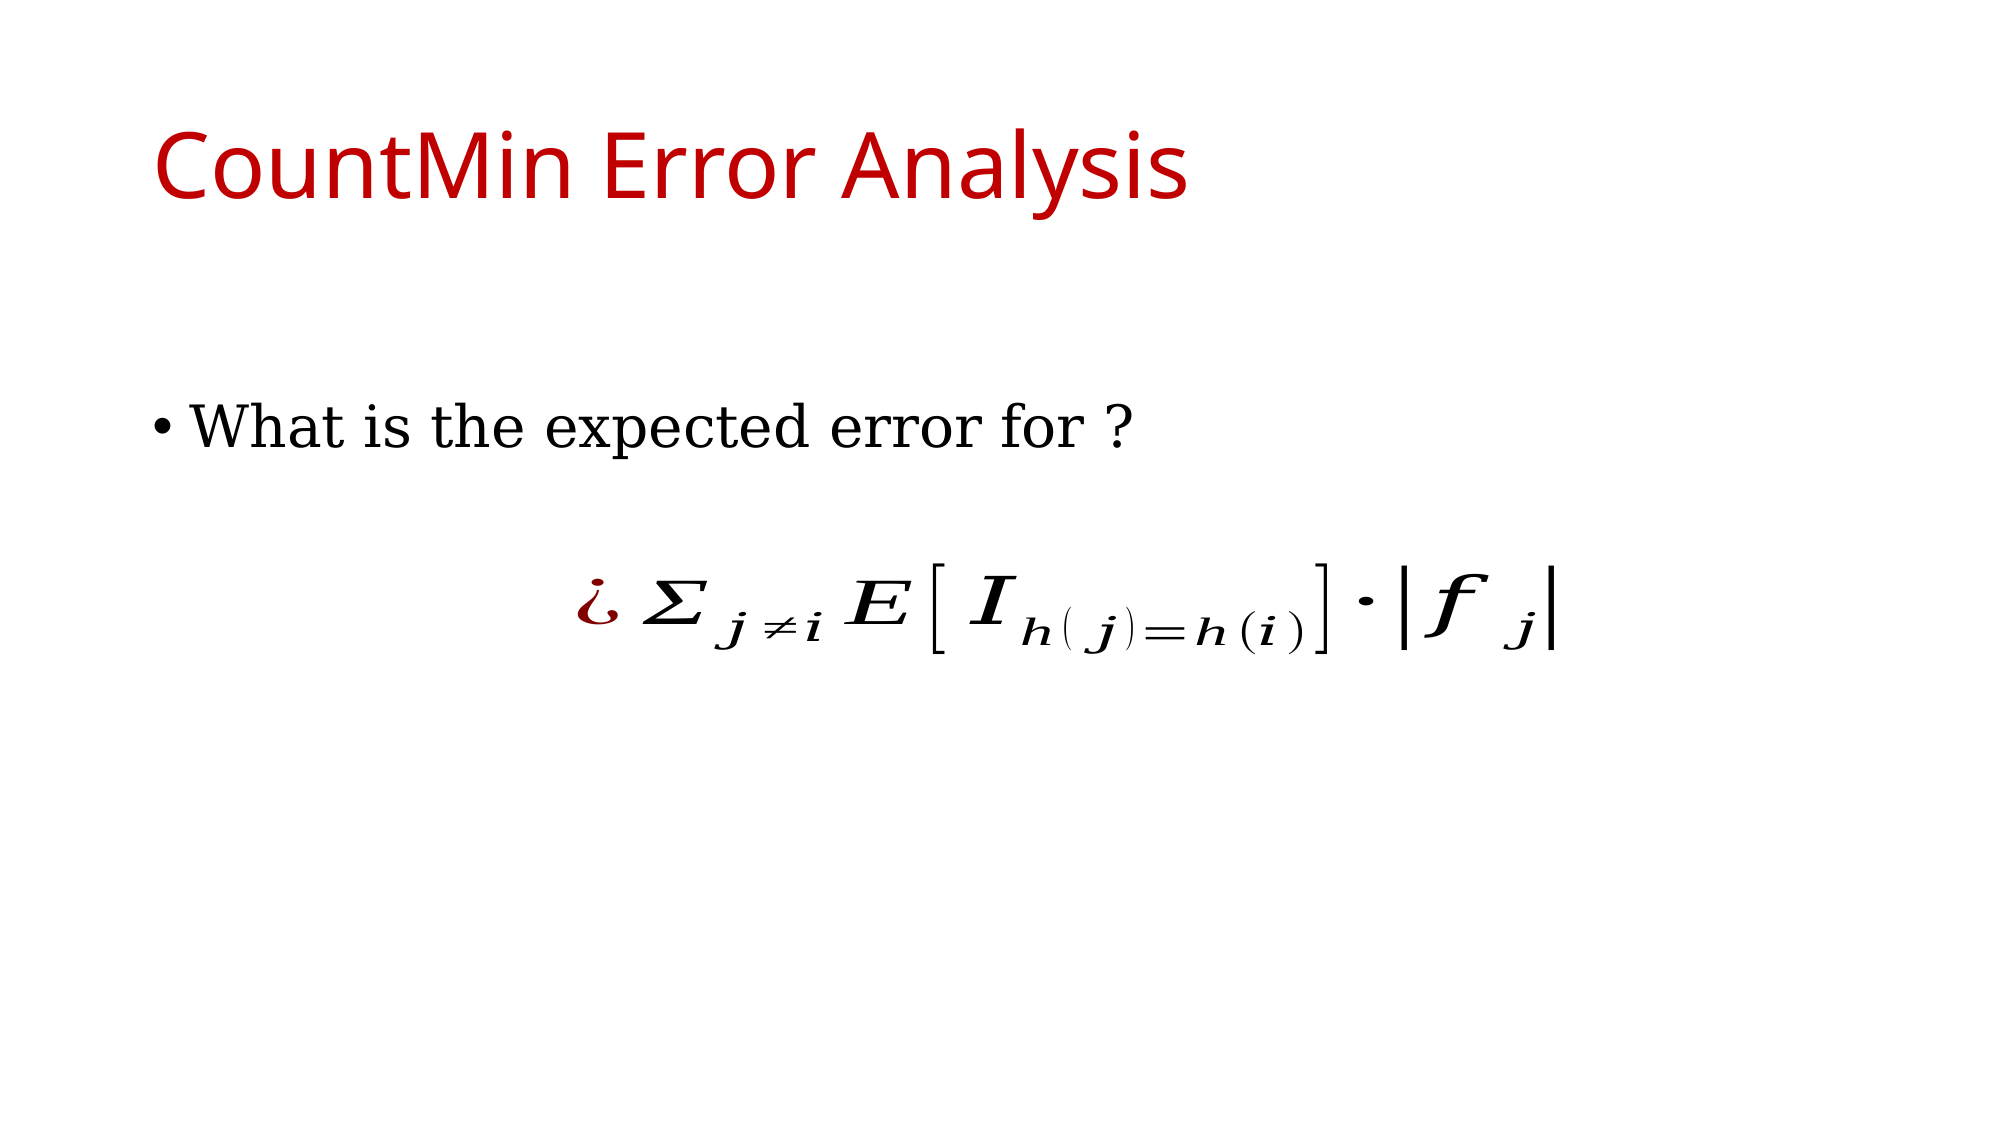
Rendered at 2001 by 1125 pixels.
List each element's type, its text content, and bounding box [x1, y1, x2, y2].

title CountMin Error Analysis [137, 59, 1863, 278]
